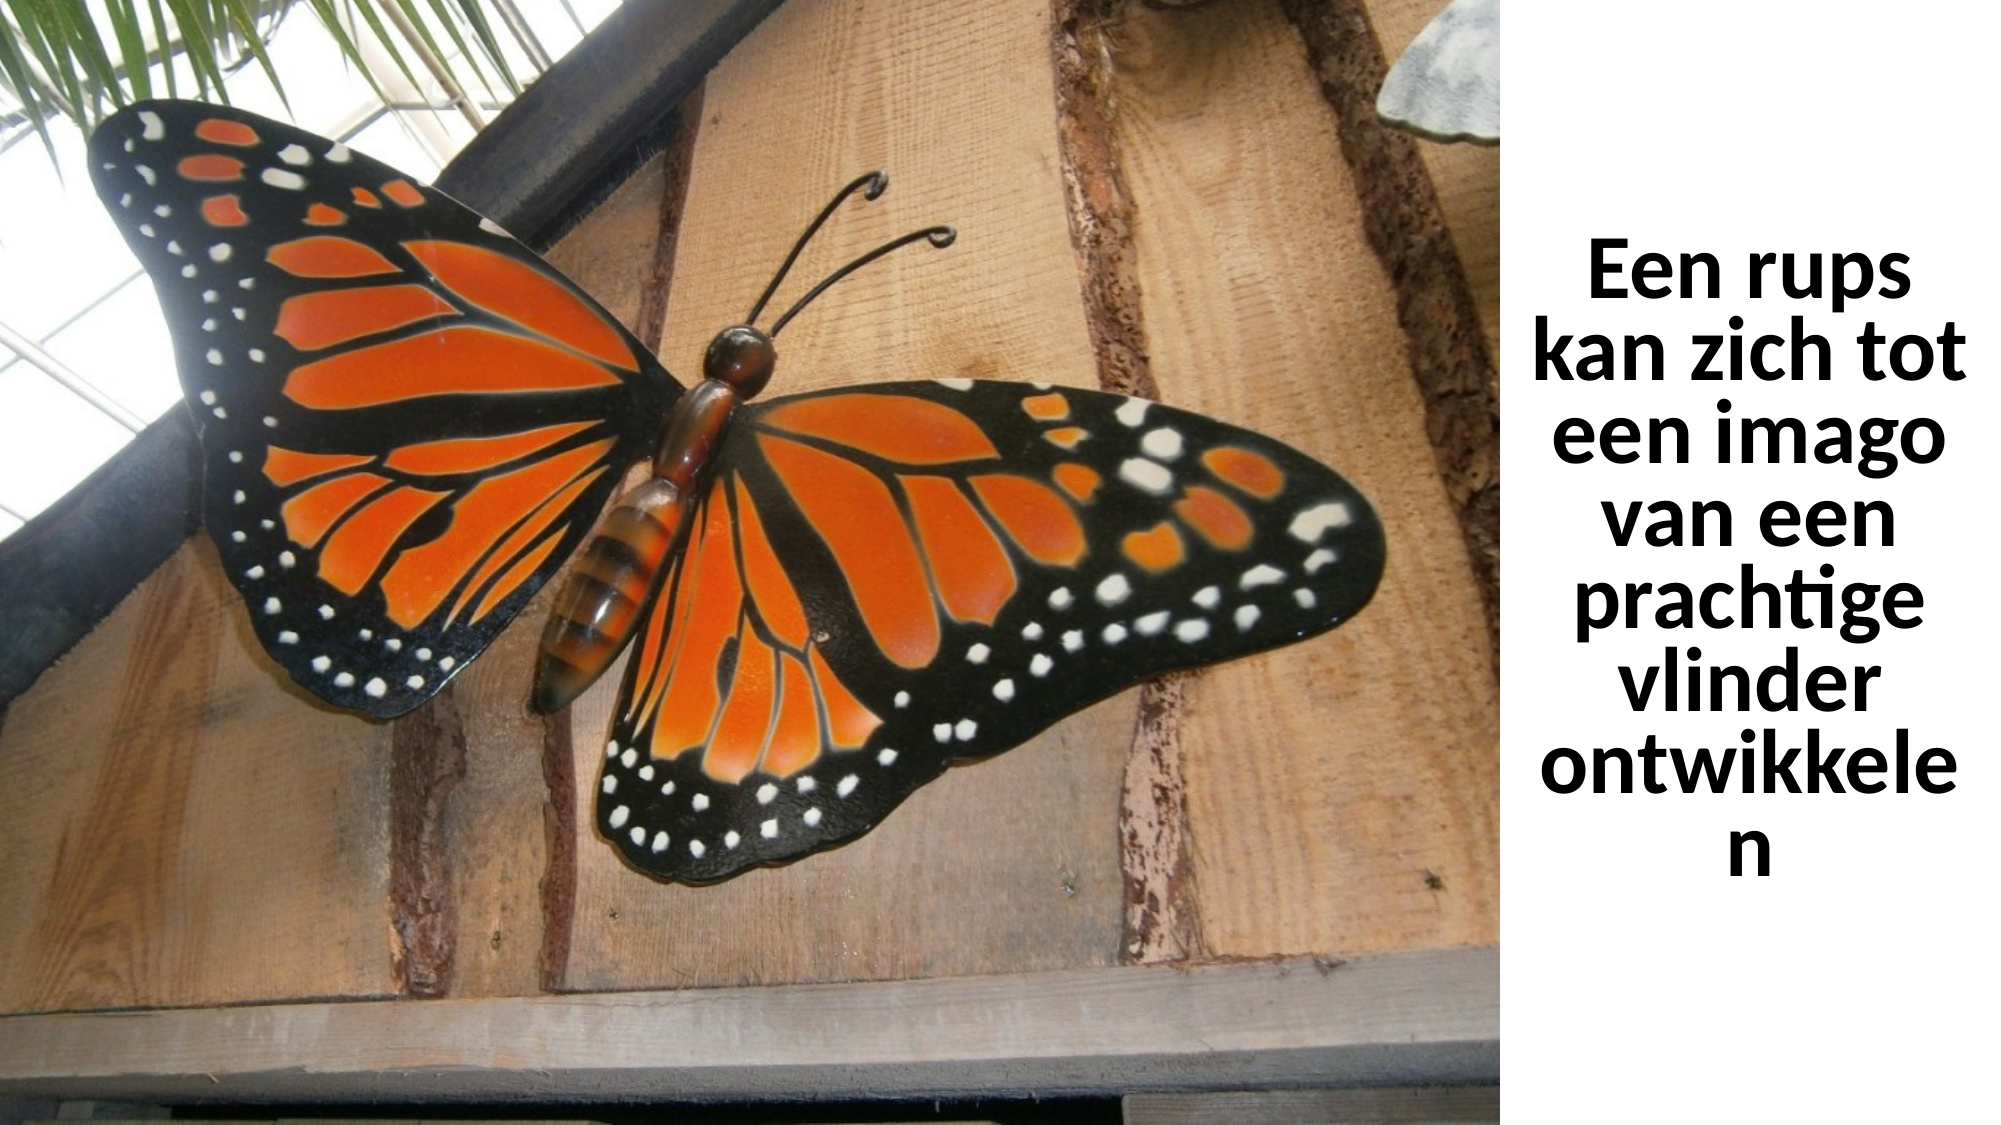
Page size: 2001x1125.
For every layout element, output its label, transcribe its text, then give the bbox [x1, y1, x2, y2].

picture [0, 0, 1500, 1125]
title Een rups kan zich tot een imago van een prachtige vlinder ontwikkelen [1500, 0, 2000, 1125]
